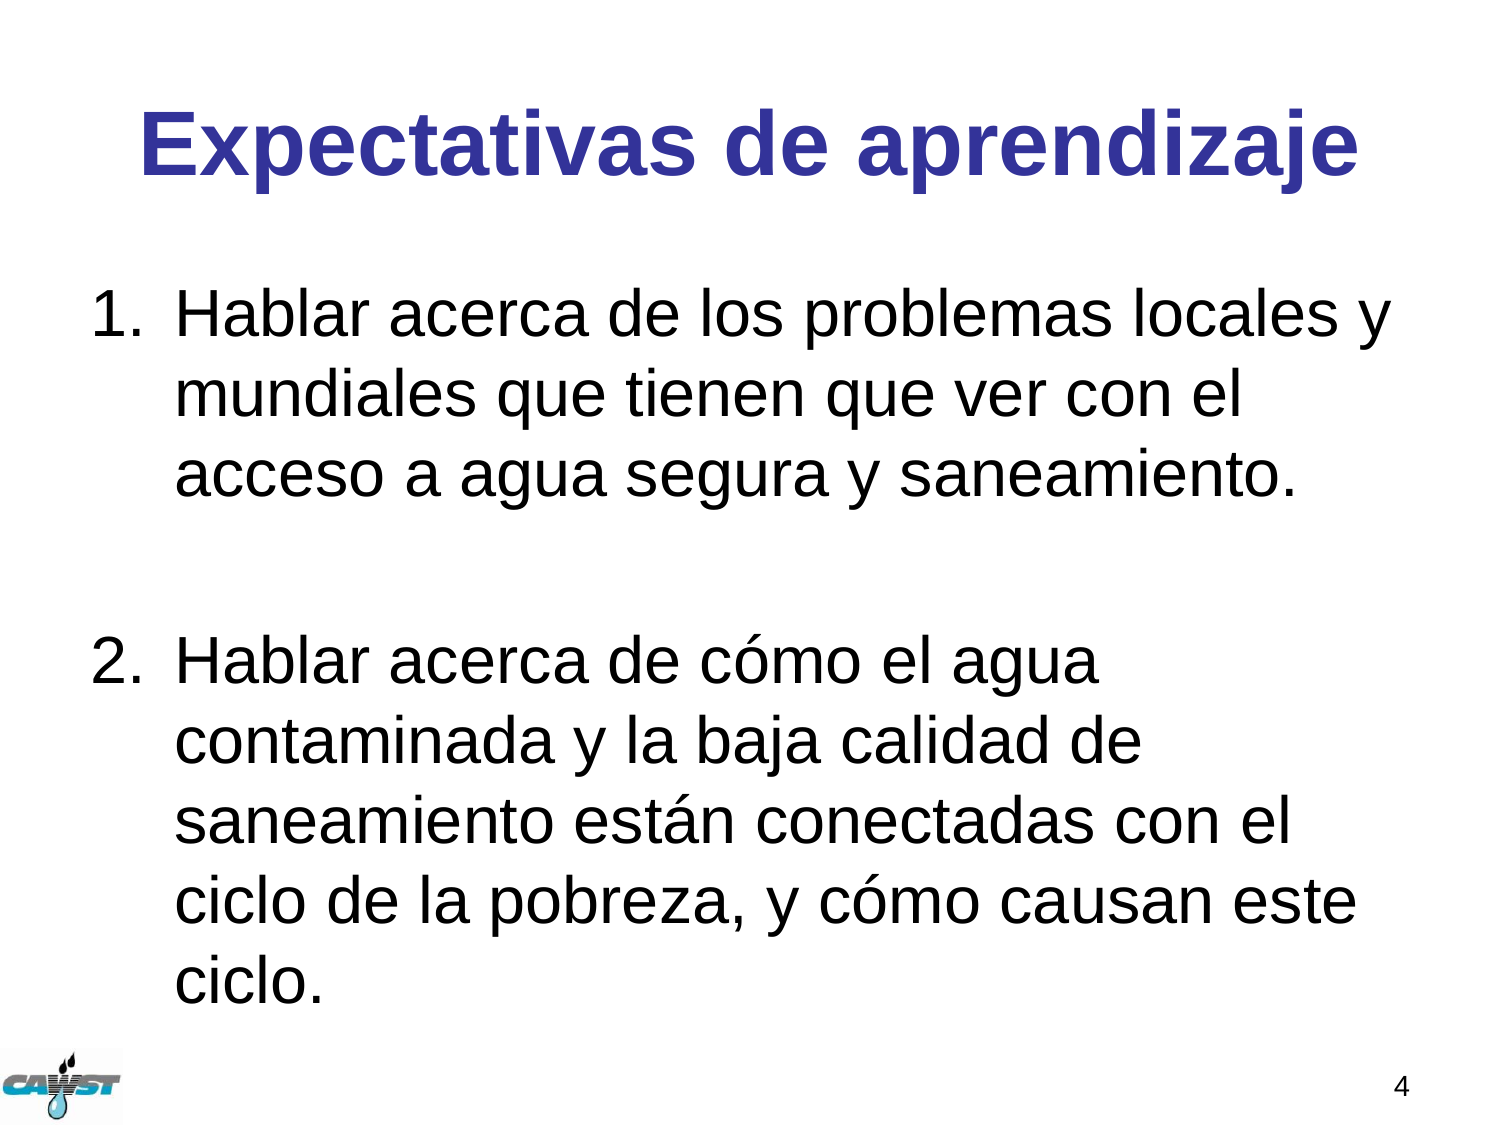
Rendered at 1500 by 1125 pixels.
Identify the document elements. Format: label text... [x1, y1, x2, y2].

picture [0, 1048, 123, 1125]
title Expectativas de aprendizaje [75, 45, 1425, 233]
list Hablar acerca de los problemas locales y mundiales que tienen que ver con el acceso a agua segura y saneamiento. Hablar acerca de cómo el agua contaminada y la baja calidad de saneamiento están conectadas con el ciclo de la pobreza, y cómo causan este ciclo. [75, 262, 1425, 1005]
slide_number 4 [1355, 1059, 1426, 1103]
